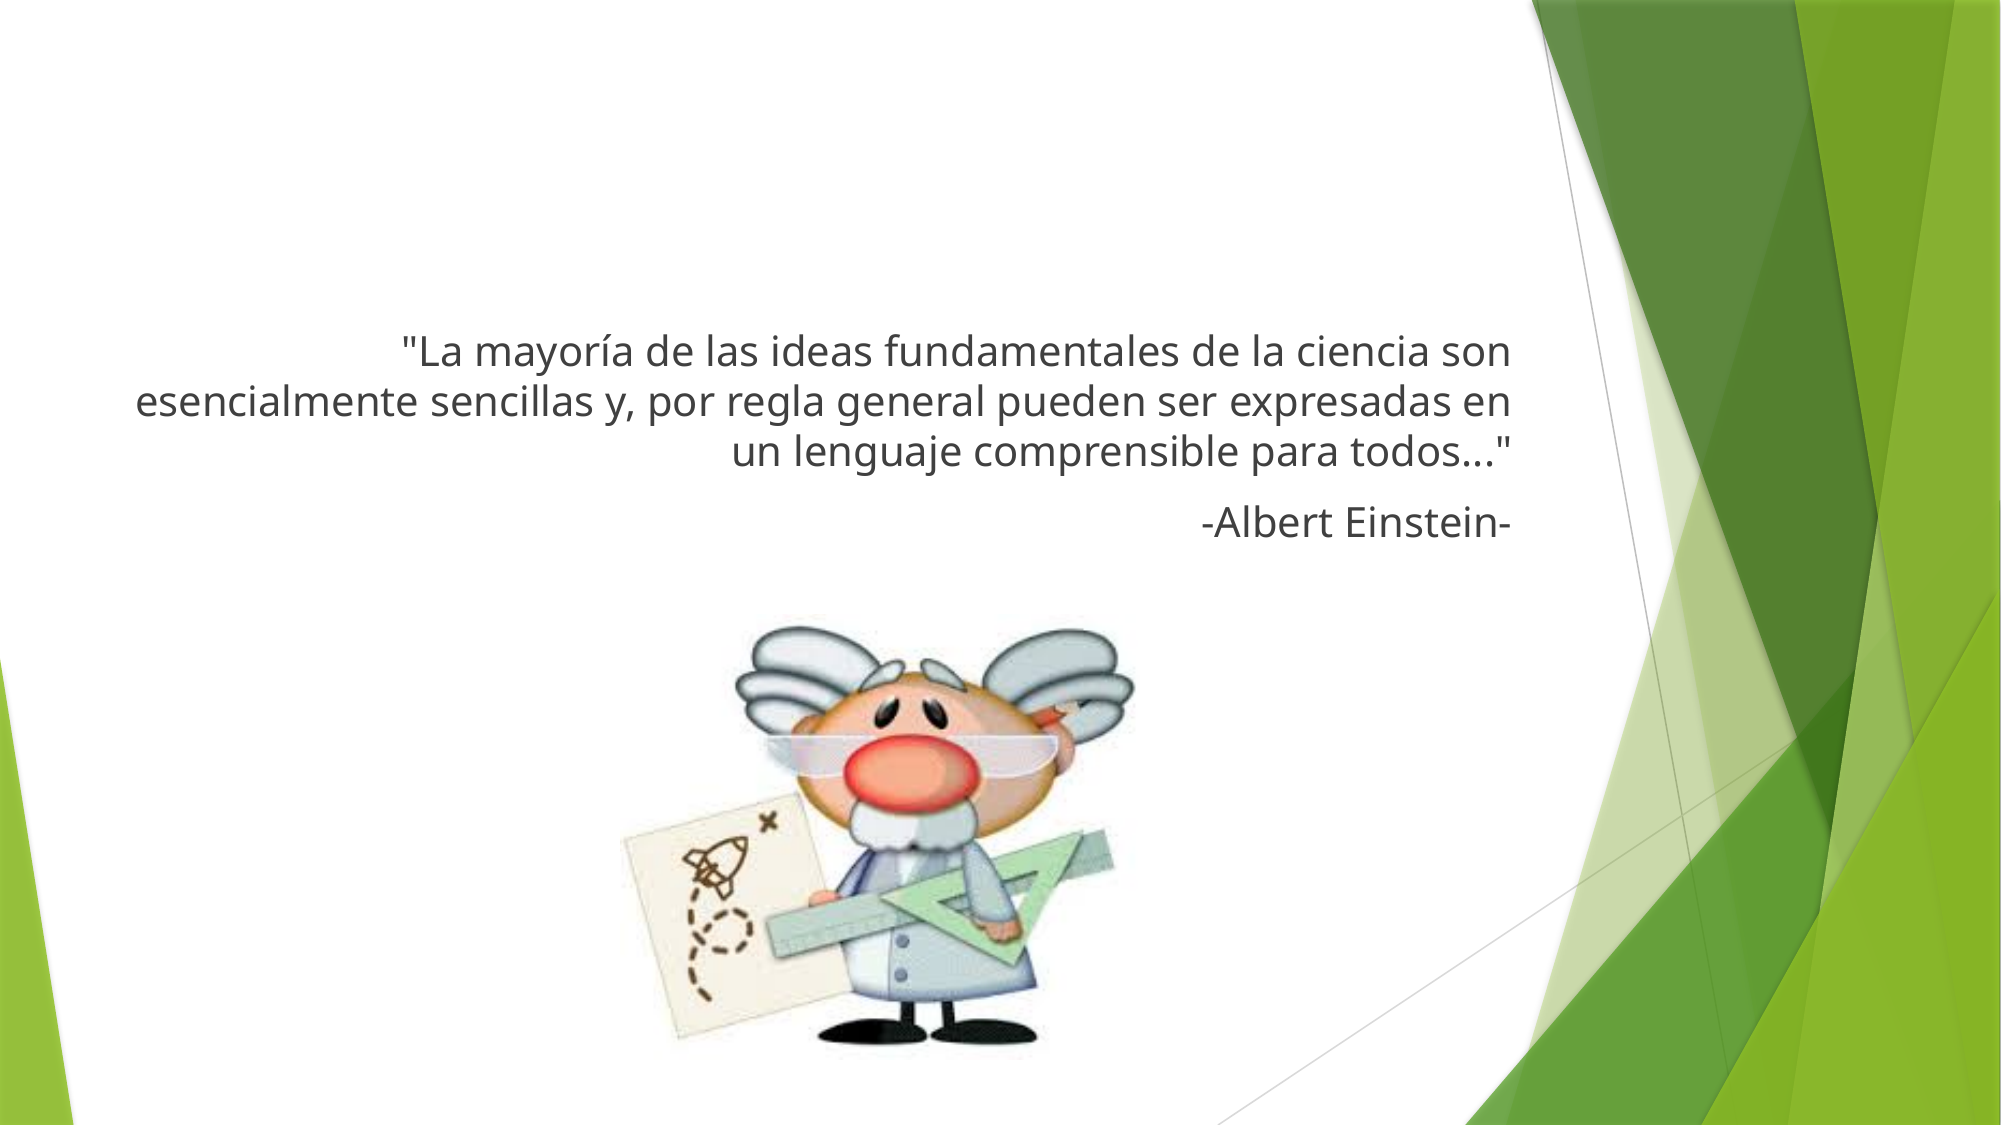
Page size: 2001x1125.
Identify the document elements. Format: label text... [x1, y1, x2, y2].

picture [620, 613, 1140, 1061]
list "La mayoría de las ideas fundamentales de la ciencia son esencialmente sencillas y, por regla general pueden ser expresadas en un lenguaje comprensible para todos..." -Albert Einstein- [113, 317, 1528, 647]
